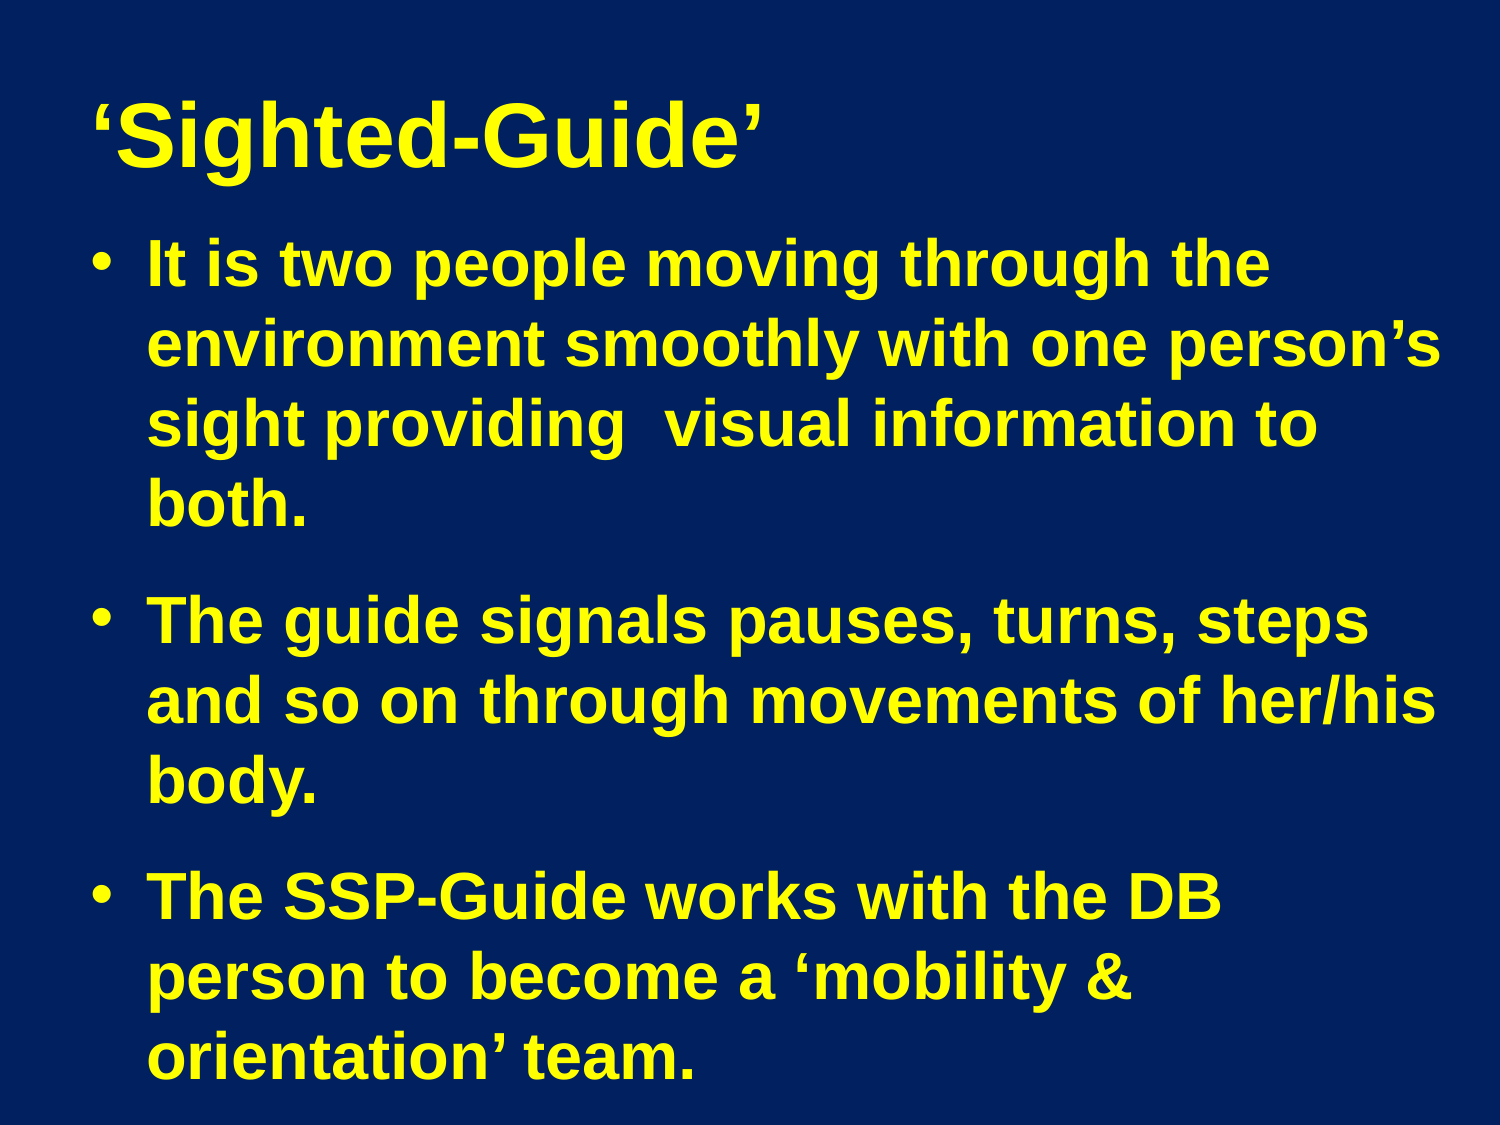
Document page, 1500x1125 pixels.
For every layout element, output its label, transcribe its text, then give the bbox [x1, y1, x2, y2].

list It is two people moving through the environment smoothly with one person’s sight providing visual information to both. The guide signals pauses, turns, steps and so on through movements of her/his body. The SSP-Guide works with the DB person to become a ‘mobility & orientation’ team. [74, 212, 1476, 956]
title ‘Sighted-Guide’ [74, 37, 1426, 212]
